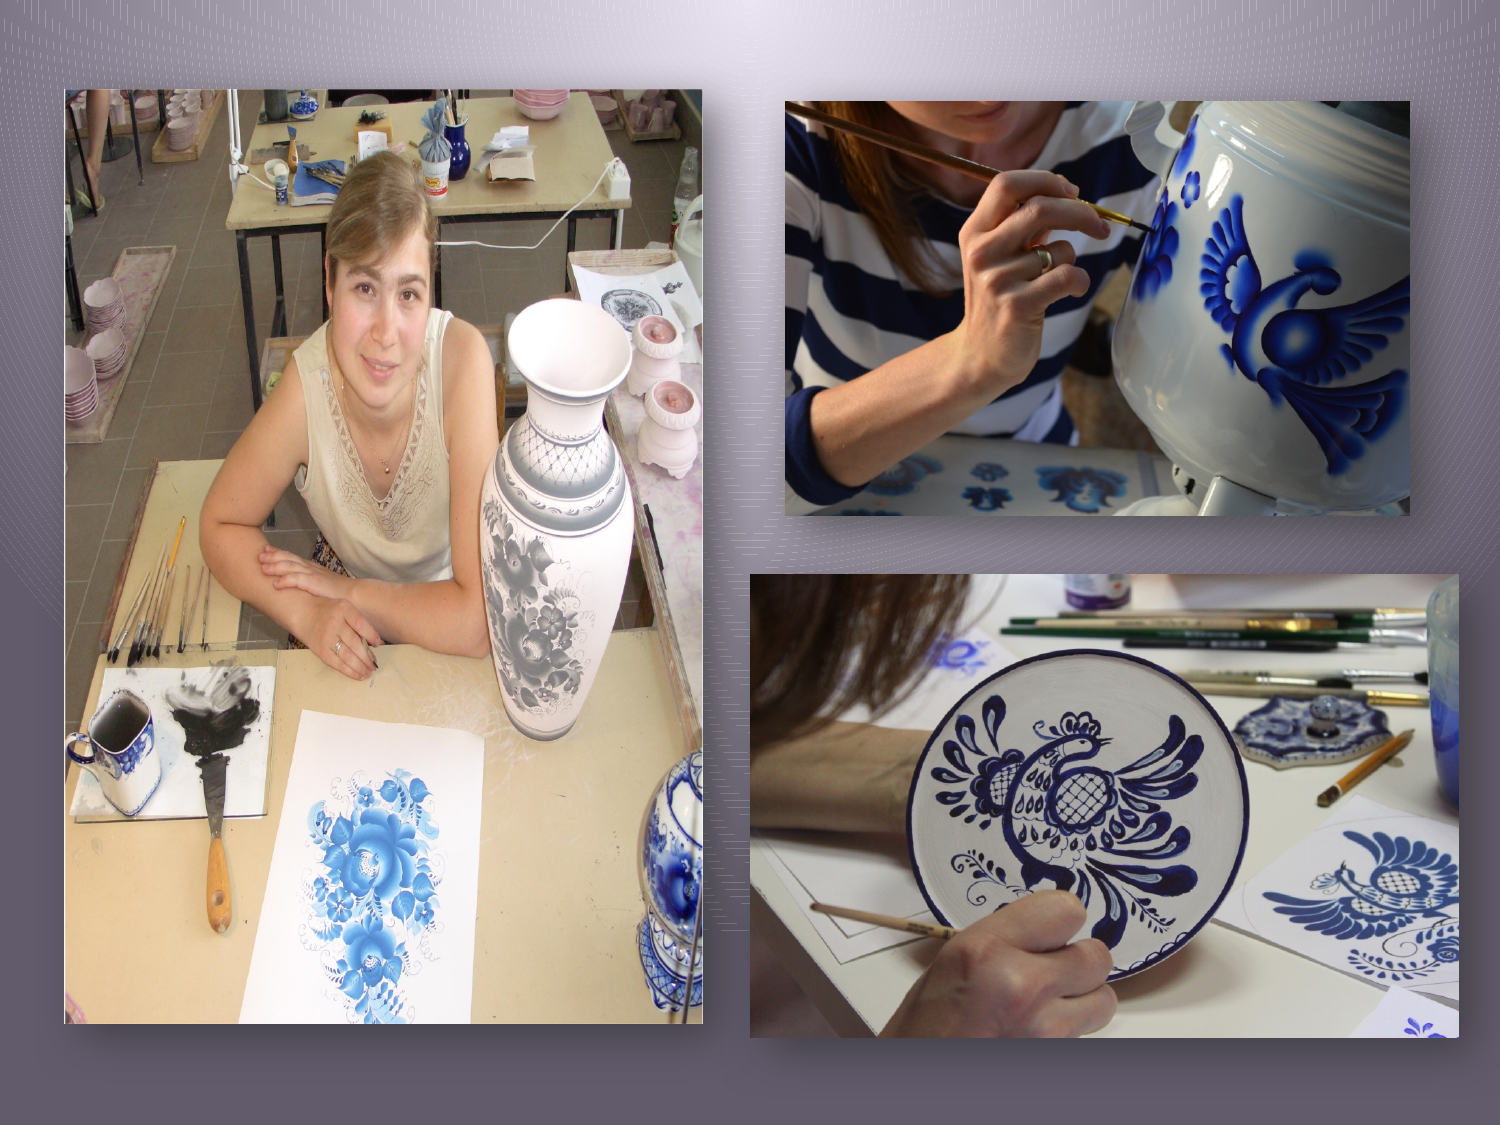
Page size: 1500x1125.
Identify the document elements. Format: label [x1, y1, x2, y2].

picture [64, 89, 703, 1024]
picture [785, 101, 1410, 516]
picture [749, 574, 1459, 1039]
